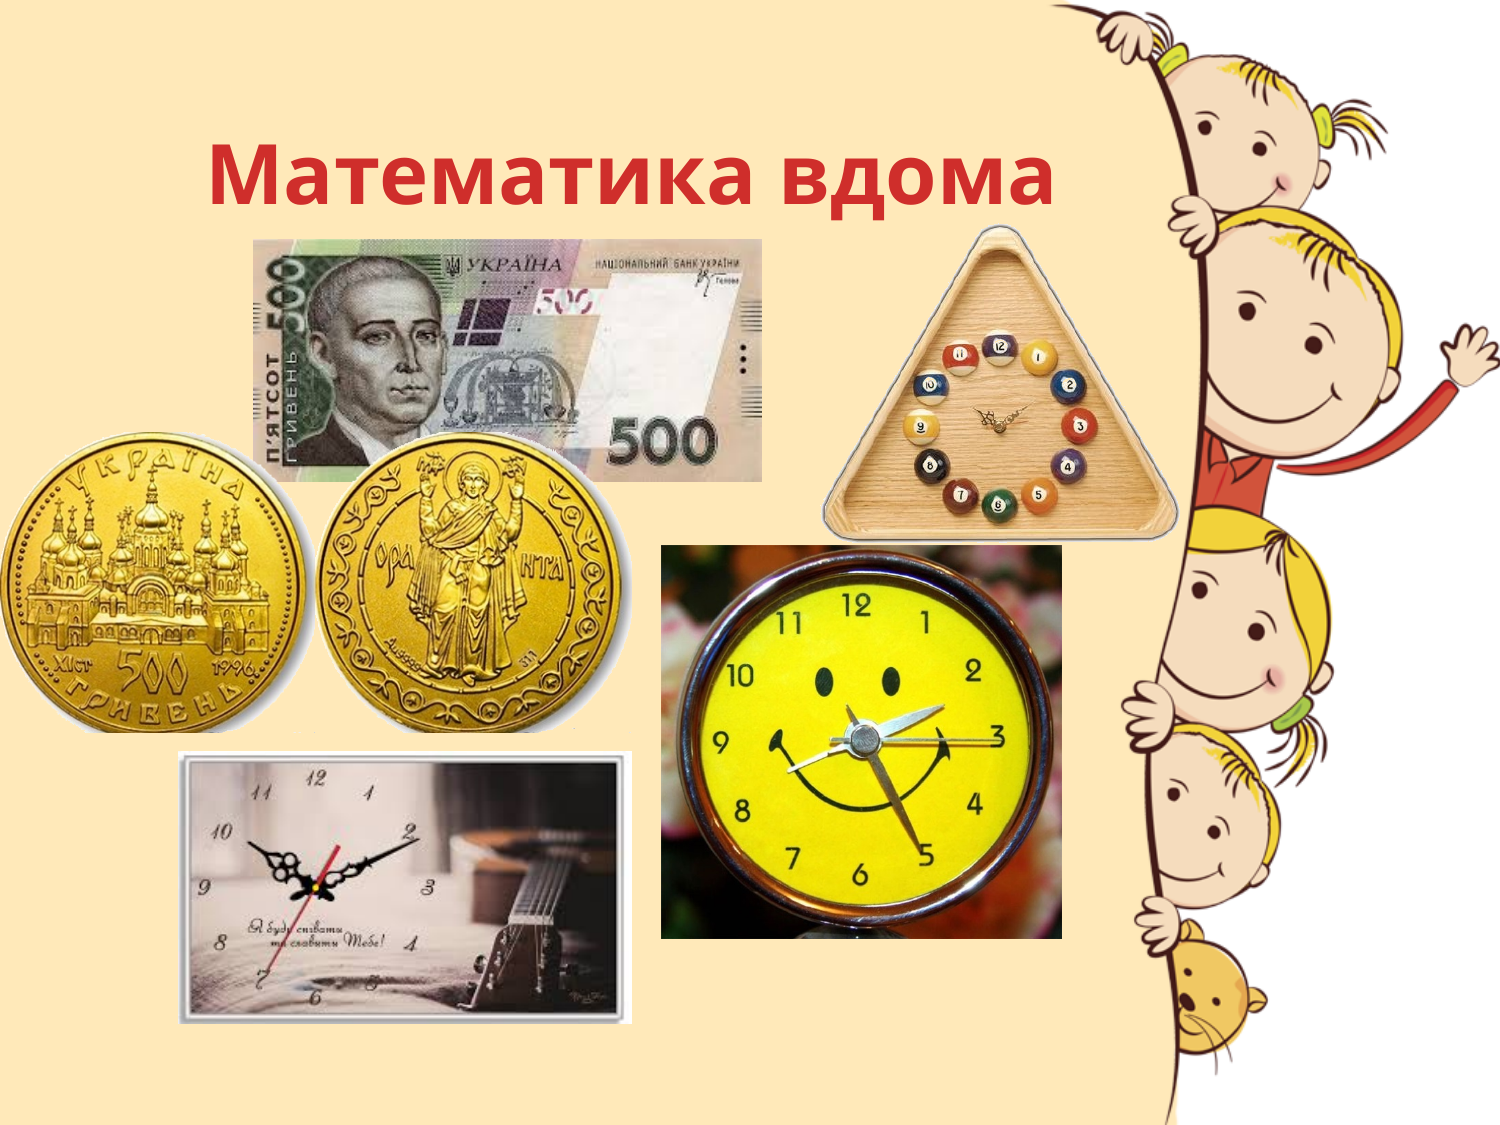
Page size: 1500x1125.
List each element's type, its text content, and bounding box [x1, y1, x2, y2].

picture [0, 0, 1500, 1125]
text_box Математика вдома [88, 113, 1176, 229]
